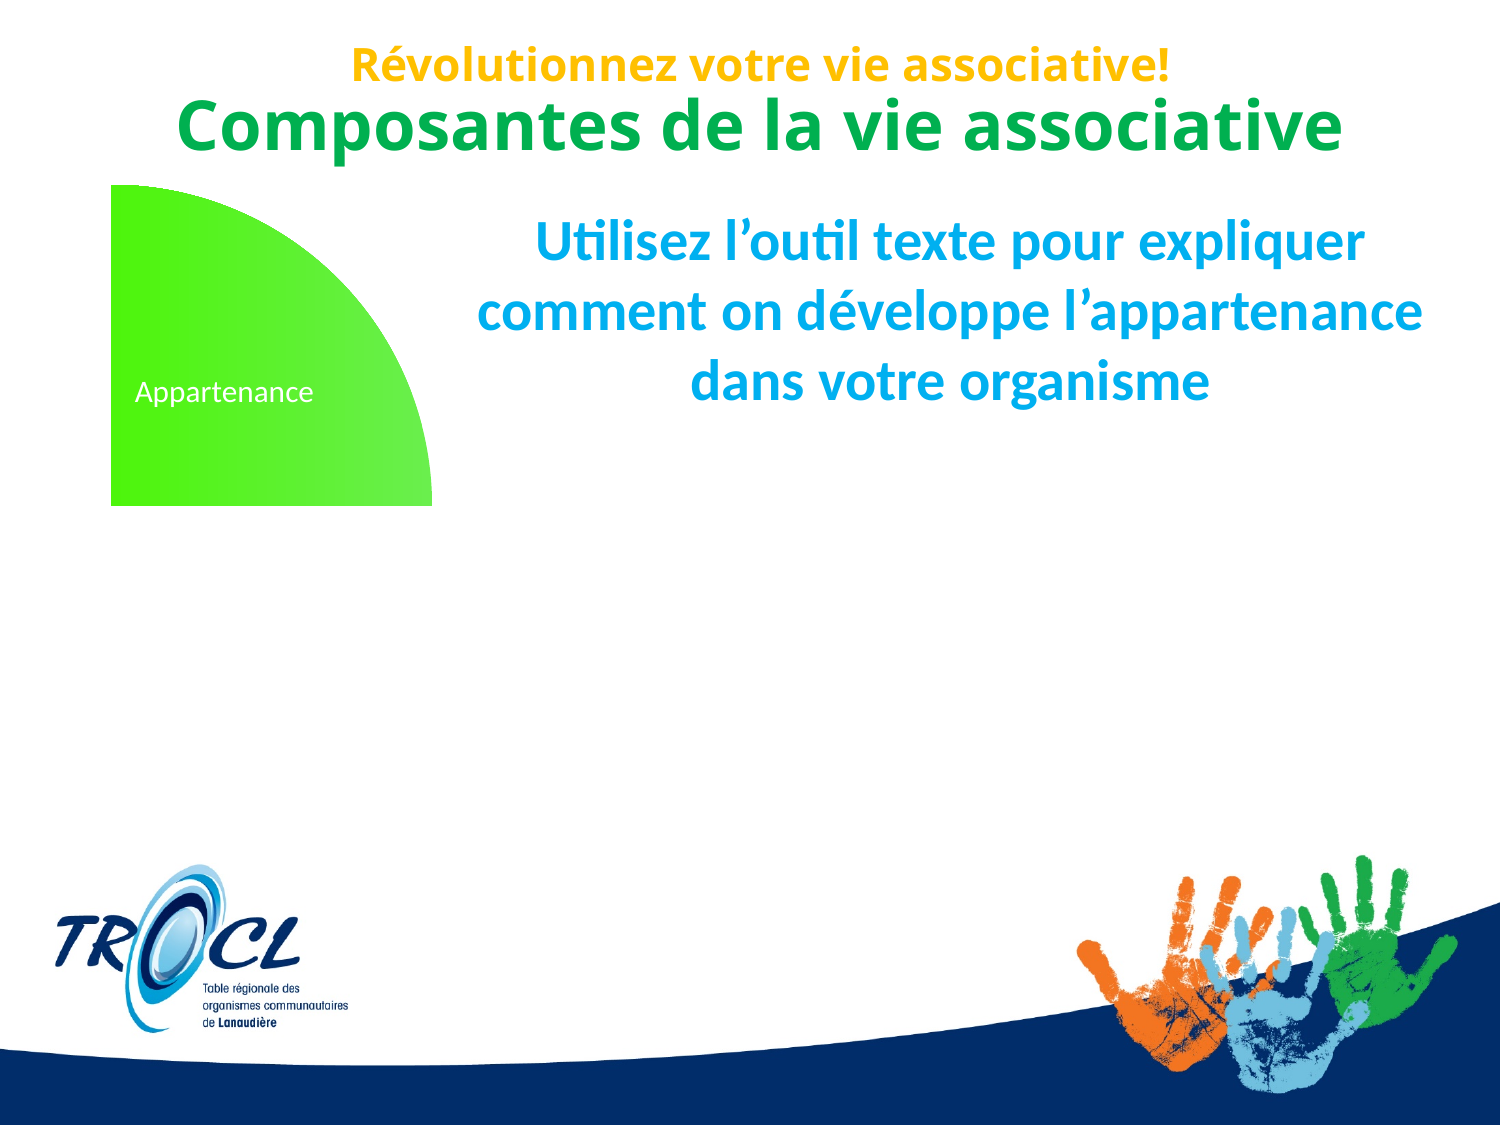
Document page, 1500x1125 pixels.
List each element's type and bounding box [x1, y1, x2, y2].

text_box [110, 184, 433, 507]
list [0, 0, 1500, 1125]
